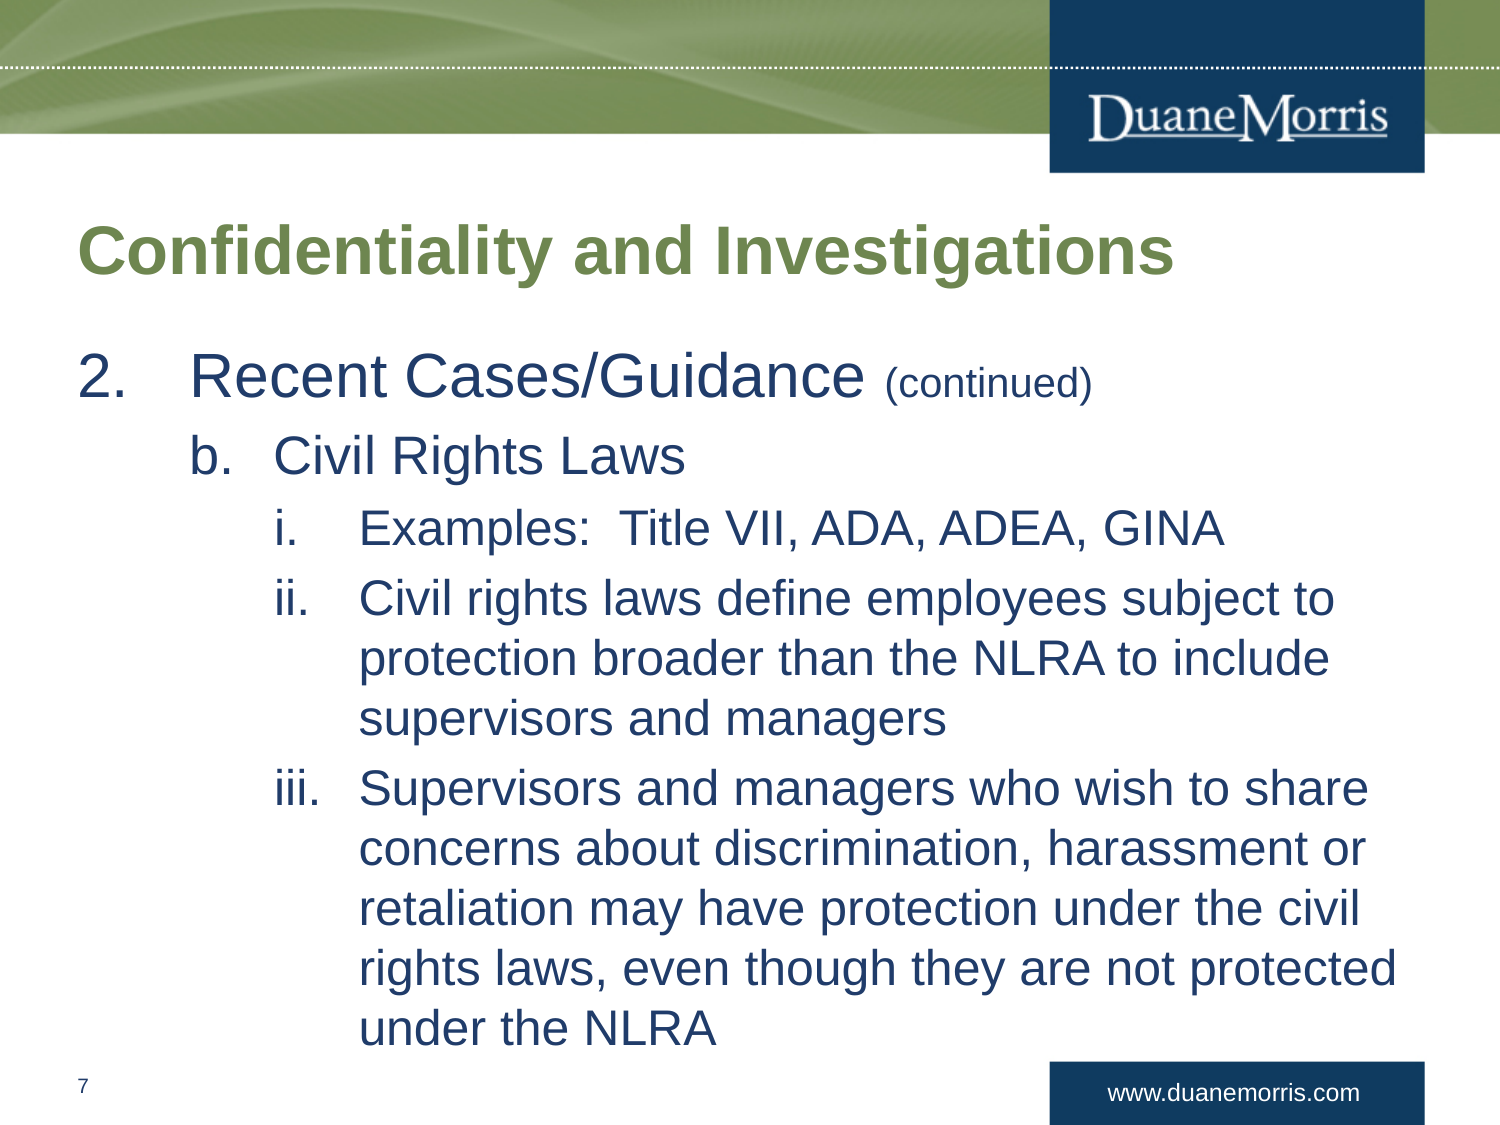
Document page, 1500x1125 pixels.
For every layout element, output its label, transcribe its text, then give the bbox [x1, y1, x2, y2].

picture [0, 0, 1500, 1125]
title Confidentiality and Investigations [62, 175, 1473, 319]
list Recent Cases/Guidance (continued) Civil Rights Laws Examples: Title VII, ADA, ADEA, GINA Civil rights laws define employees subject to protection broader than the NLRA to include supervisors and managers Supervisors and managers who wish to share concerns about discrimination, harassment or retaliation may have protection under the civil rights laws, even though they are not protected under the NLRA [62, 327, 1470, 1063]
slide_number 6 [62, 1065, 413, 1125]
